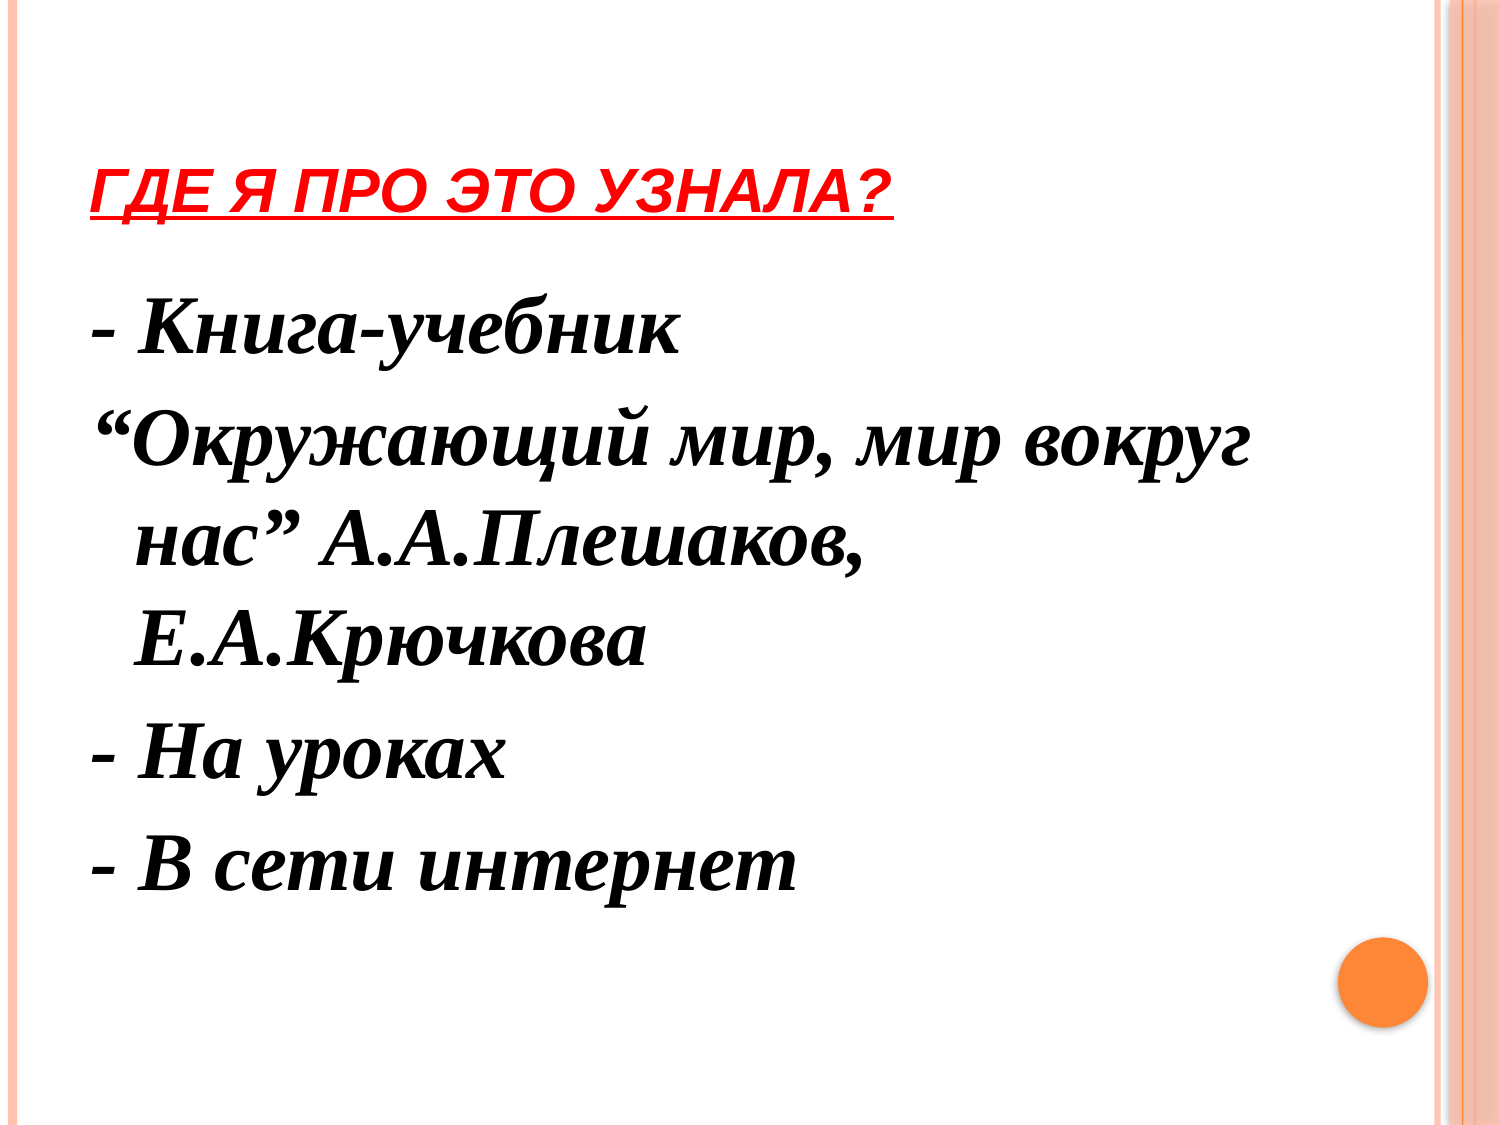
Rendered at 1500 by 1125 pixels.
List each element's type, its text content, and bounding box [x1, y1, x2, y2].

list - Книга-учебник “Окружающий мир, мир вокруг нас” А.А.Плешаков, Е.А.Крючкова - На уроках - В сети интернет [74, 262, 1301, 1063]
title Где я про это узнала? [75, 45, 1300, 233]
